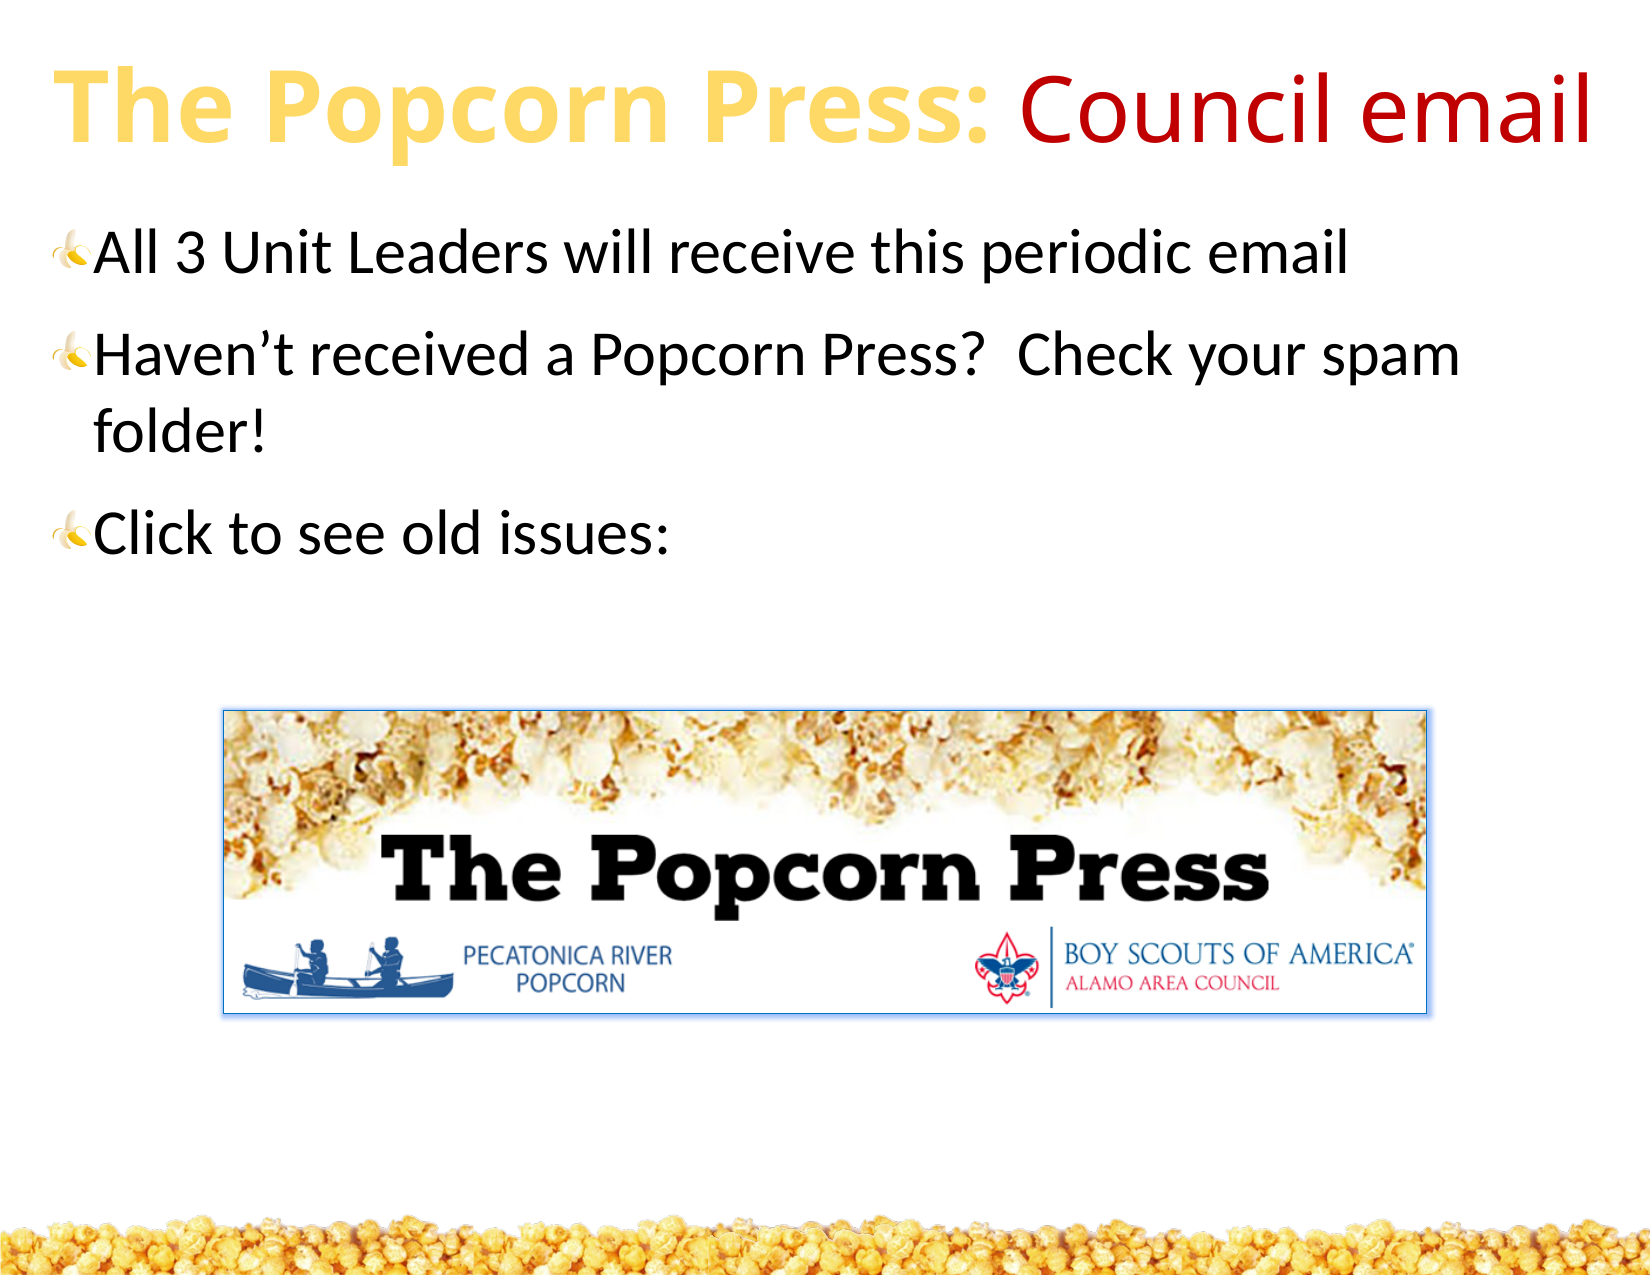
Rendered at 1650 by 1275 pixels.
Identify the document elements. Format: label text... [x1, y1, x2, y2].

picture [223, 710, 1427, 1014]
picture [52, 225, 98, 271]
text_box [0, 1212, 1650, 1275]
list All 3 Unit Leaders will receive this periodic email Haven’t received a Popcorn Press? Check your spam folder! Click to see old issues: [37, 201, 1613, 822]
picture [52, 327, 98, 373]
title The Popcorn Press: Council email [37, 40, 1631, 180]
picture [52, 506, 98, 552]
